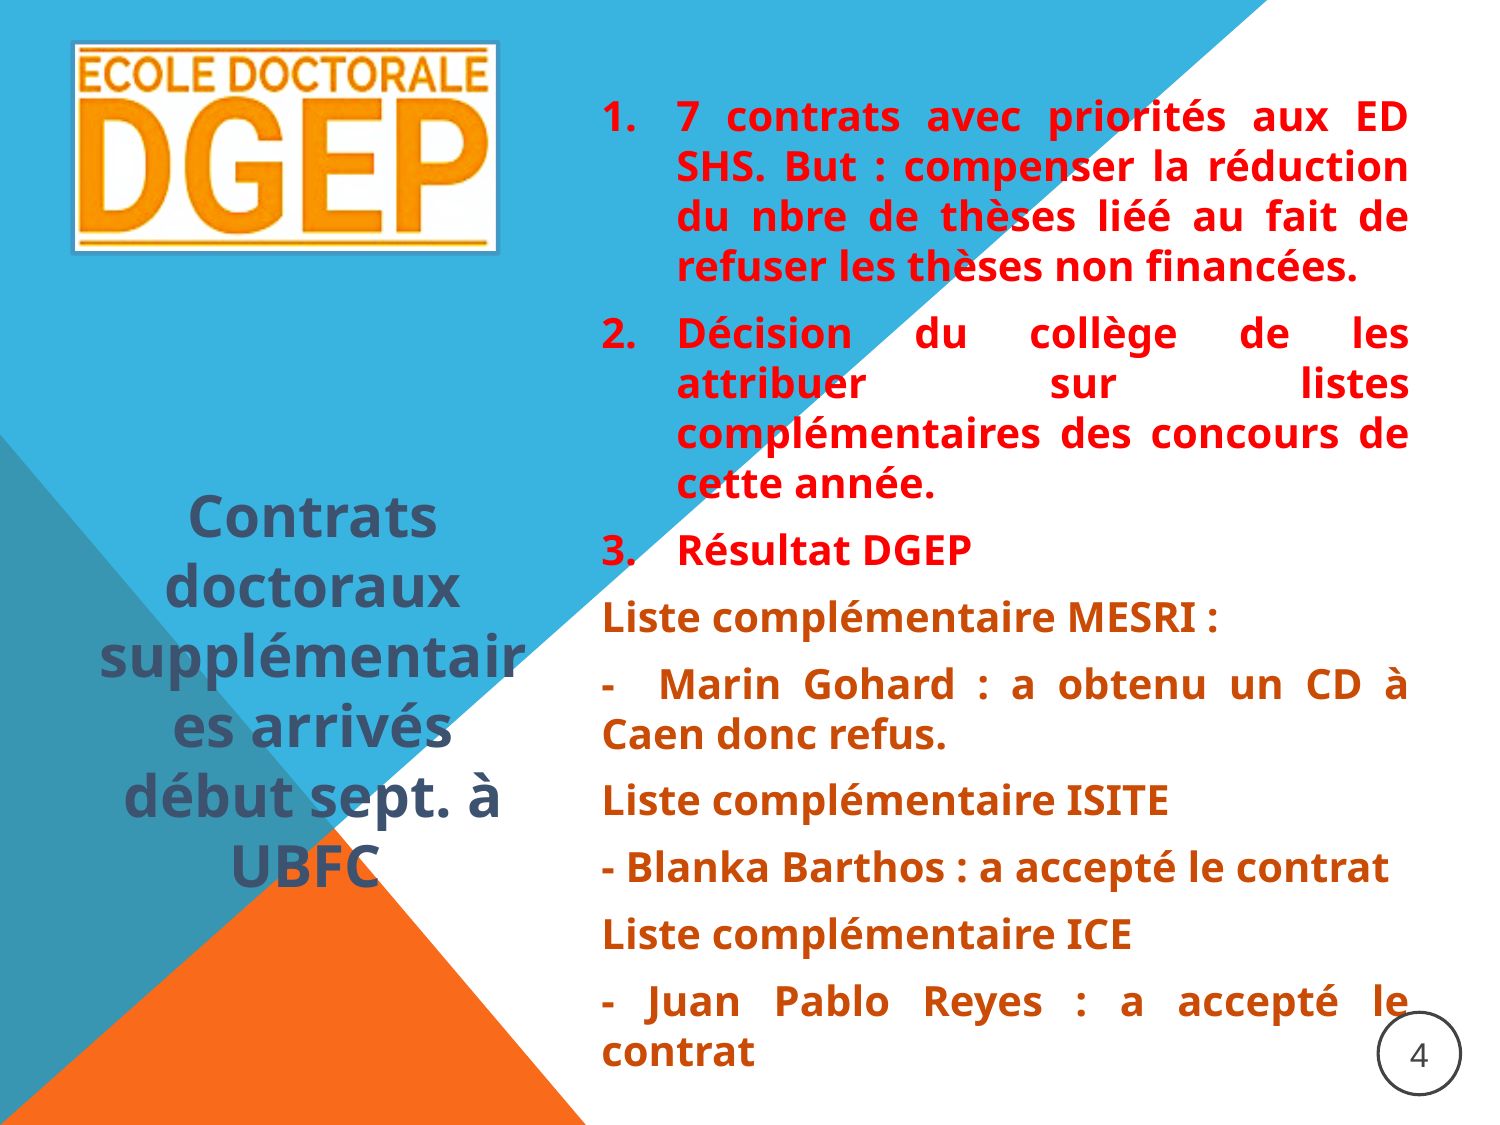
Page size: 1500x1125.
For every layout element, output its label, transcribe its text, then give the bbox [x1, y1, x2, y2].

picture [74, 44, 496, 252]
list Contrats doctoraux supplémentaires arrivés début sept. à UBFC [75, 235, 551, 1005]
list 7 contrats avec priorités aux ED SHS. But : compenser la réduction du nbre de thèses liéé au fait de refuser les thèses non financées. Décision du collège de les attribuer sur listes complémentaires des concours de cette année. Résultat DGEP Liste complémentaire MESRI : - Marin Gohard : a obtenu un CD à Caen donc refus. Liste complémentaire ISITE - Blanka Barthos : a accepté le contrat Liste complémentaire ICE - Juan Pablo Reyes : a accepté le contrat [586, 15, 1425, 1103]
slide_number 4 [1376, 1010, 1463, 1097]
